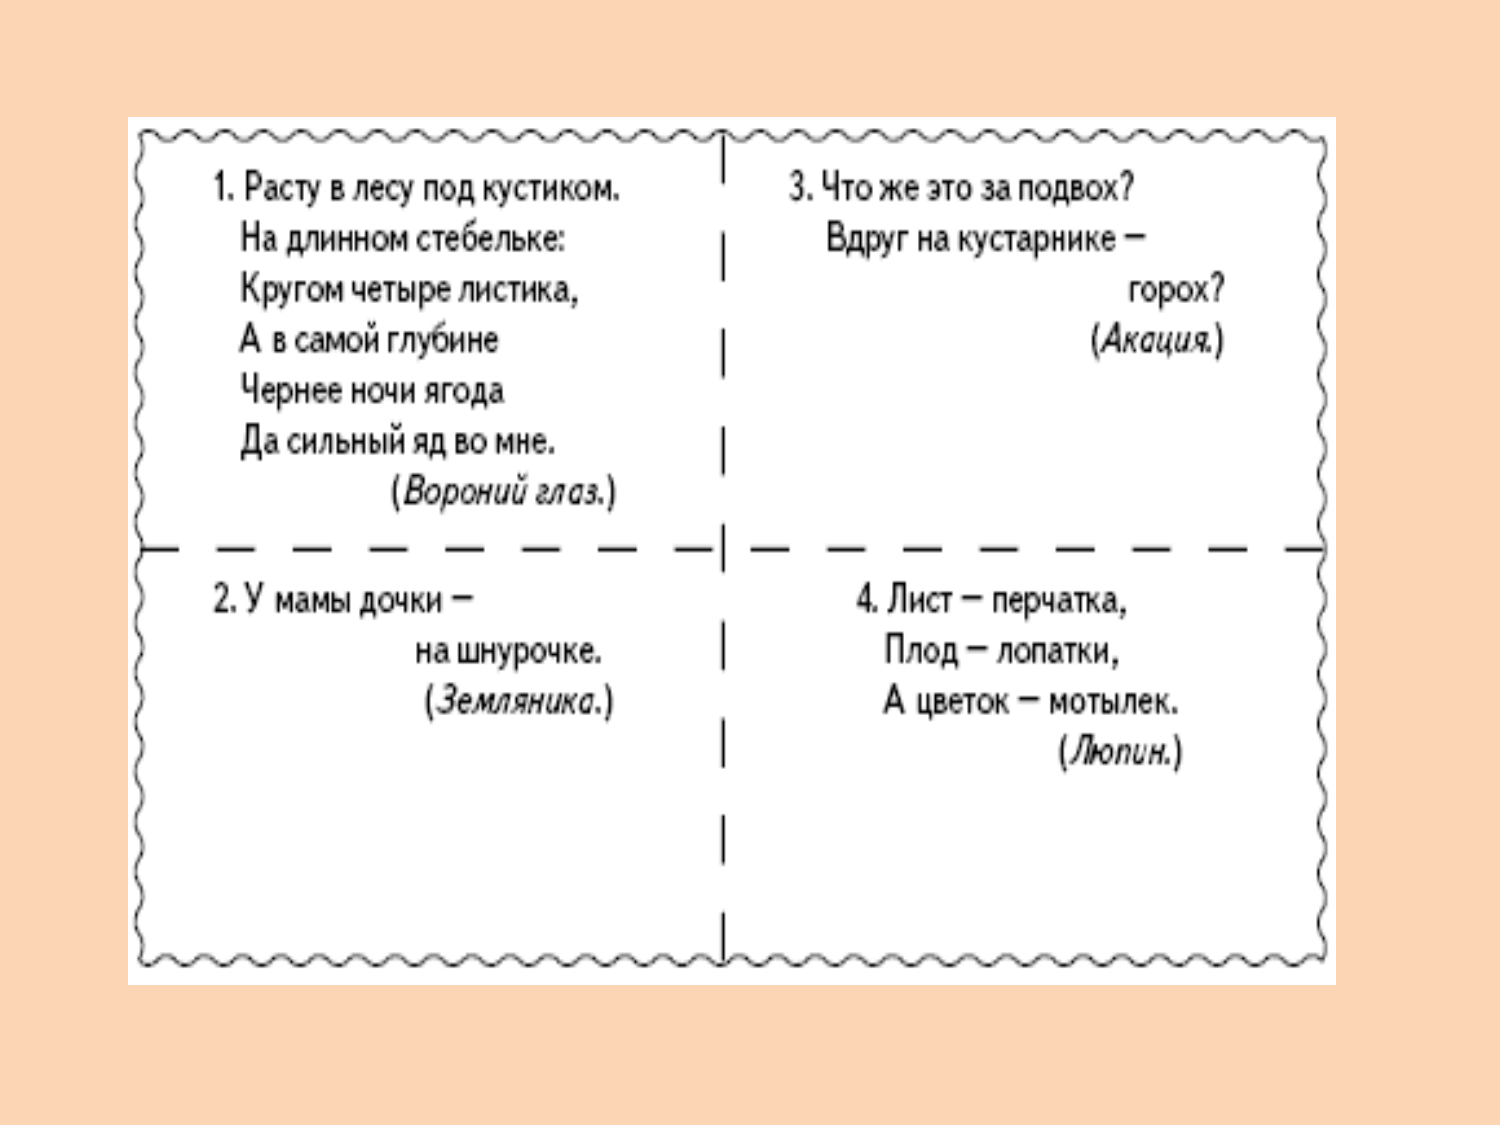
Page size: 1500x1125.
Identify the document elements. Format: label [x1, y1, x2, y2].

picture [128, 116, 1337, 985]
